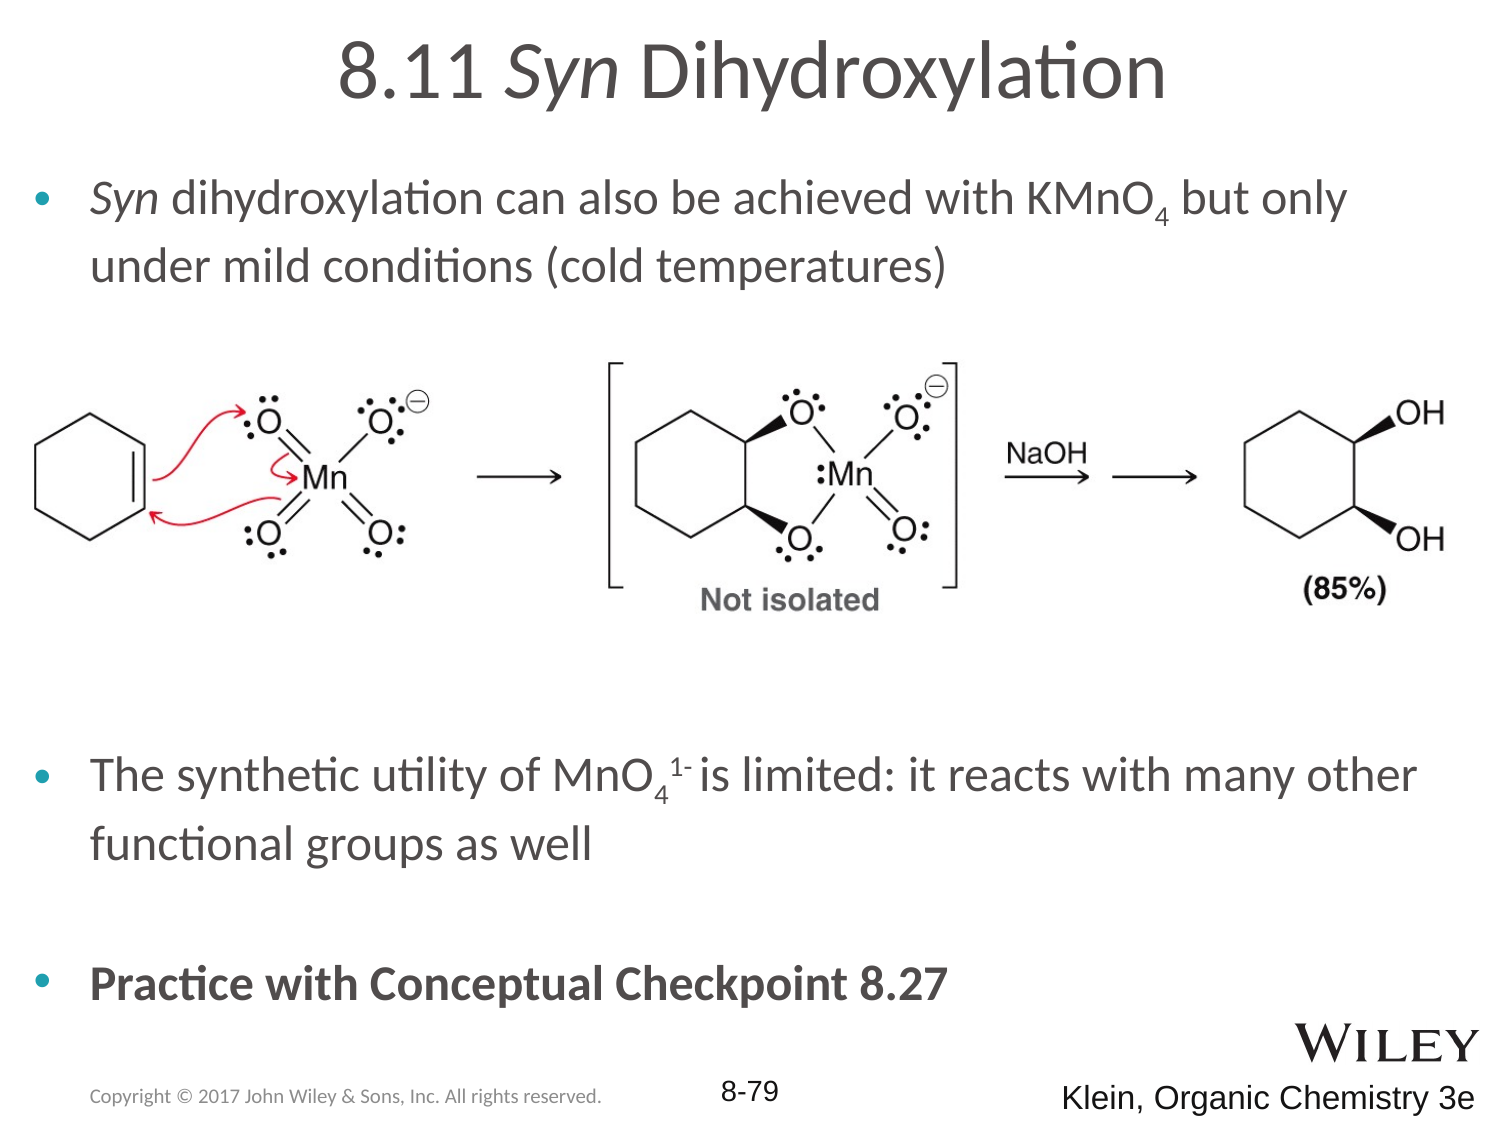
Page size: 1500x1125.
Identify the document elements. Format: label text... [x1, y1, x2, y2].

slide_number Copyright © 2017 John Wiley & Sons, Inc. All rights reserved. [75, 1065, 575, 1125]
list Syn dihydroxylation can also be achieved with KMnO4 but only under mild conditions (cold temperatures) The synthetic utility of MnO41- is limited: it reacts with many other functional groups as well Practice with Conceptual Checkpoint 8.27 [18, 632, 1445, 984]
list Syn dihydroxylation can also be achieved with KMnO4 but only under mild conditions (cold temperatures) The synthetic utility of MnO41- is limited: it reacts with many other functional groups as well Practice with Conceptual Checkpoint 8.27 [18, 156, 1445, 356]
picture [1292, 1021, 1480, 1065]
slide_number 8-79 [575, 1065, 925, 1125]
picture [23, 351, 1456, 631]
title 8.11 Syn Dihydroxylation [40, 0, 1467, 132]
footer Klein, Organic Chemistry 3e [1025, 1068, 1500, 1125]
